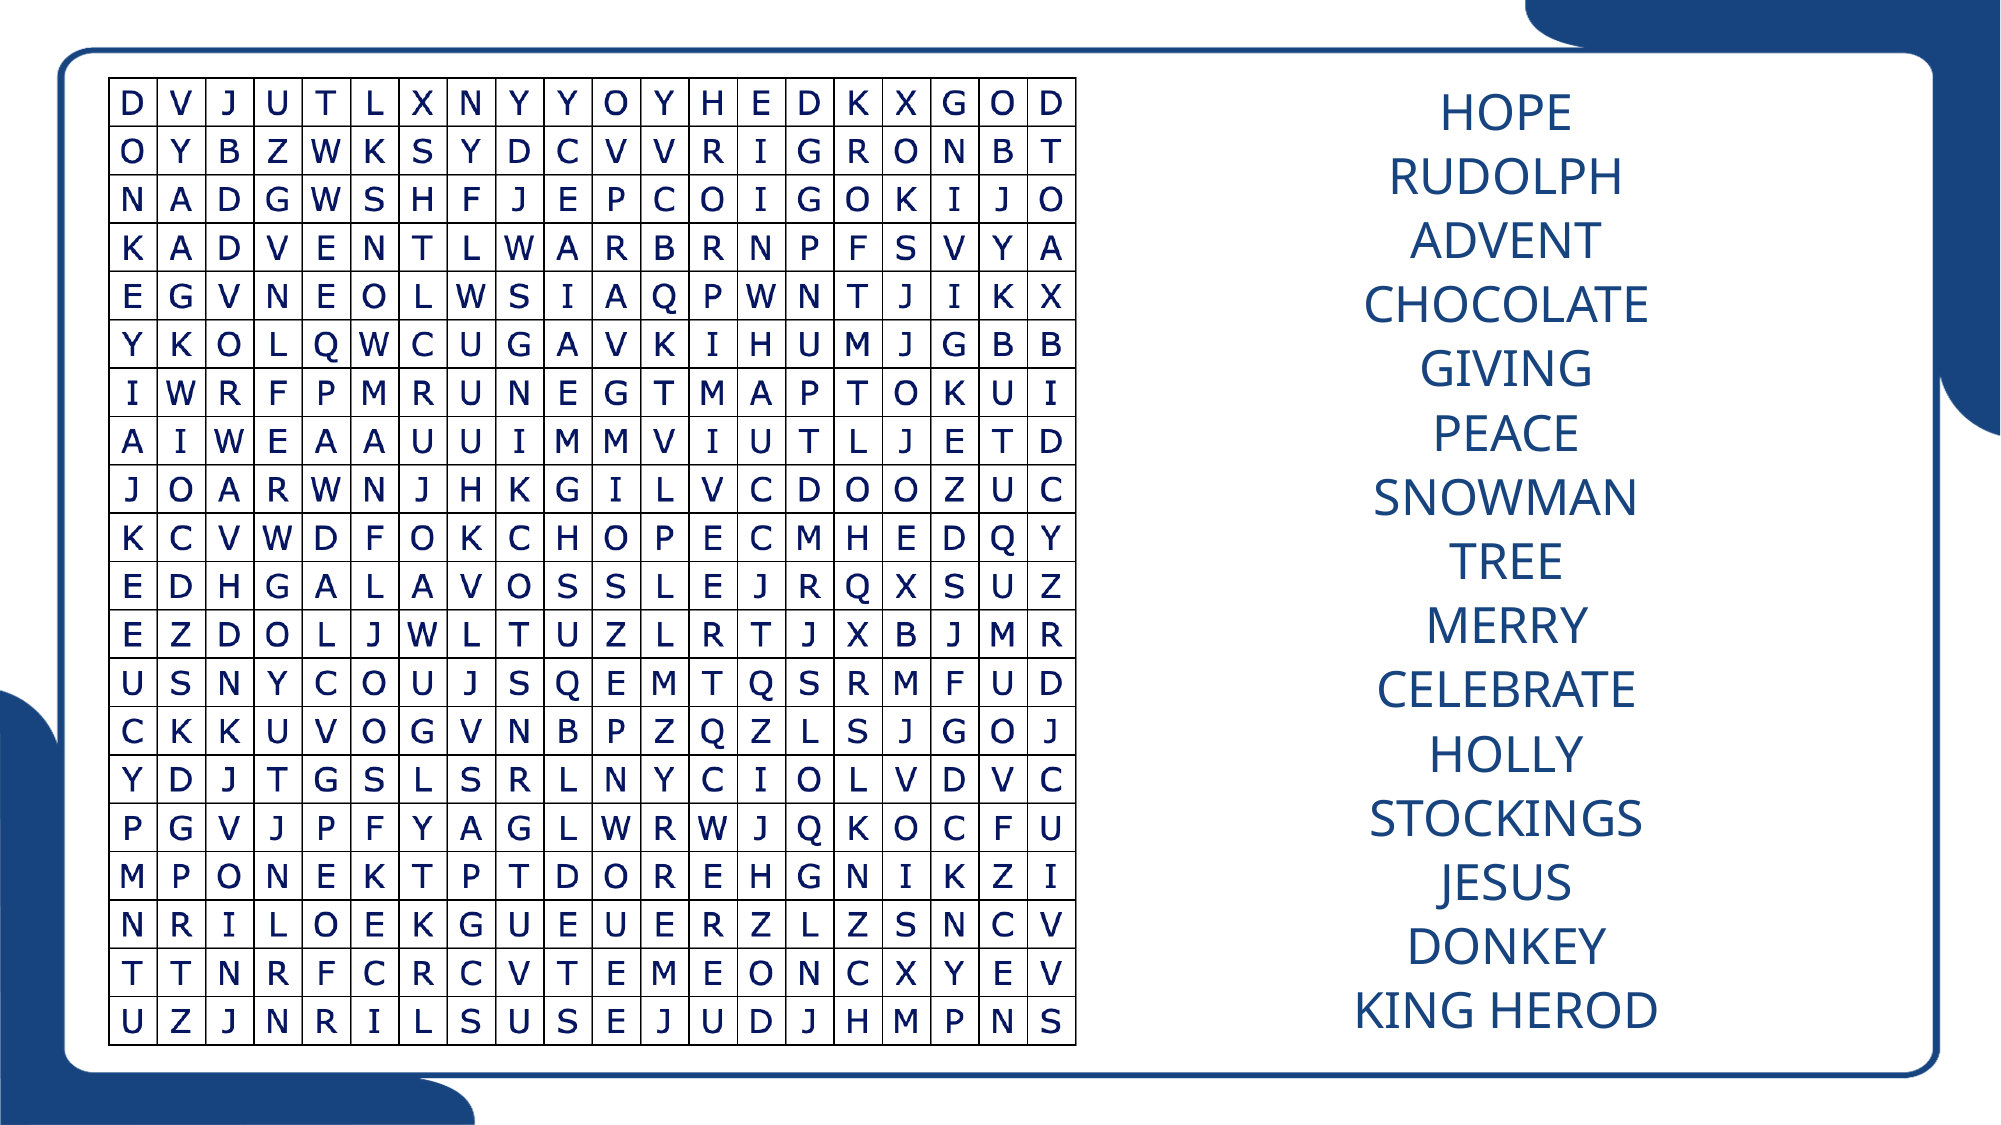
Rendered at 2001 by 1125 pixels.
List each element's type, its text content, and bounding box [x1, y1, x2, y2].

picture [0, 0, 2001, 1125]
text_box HOPE RUDOLPH ADVENT CHOCOLATE GIVING PEACE SNOWMAN TREE MERRY CELEBRATE HOLLY STOCKINGS JESUS DONKEY KING HEROD [1114, 76, 1900, 1047]
